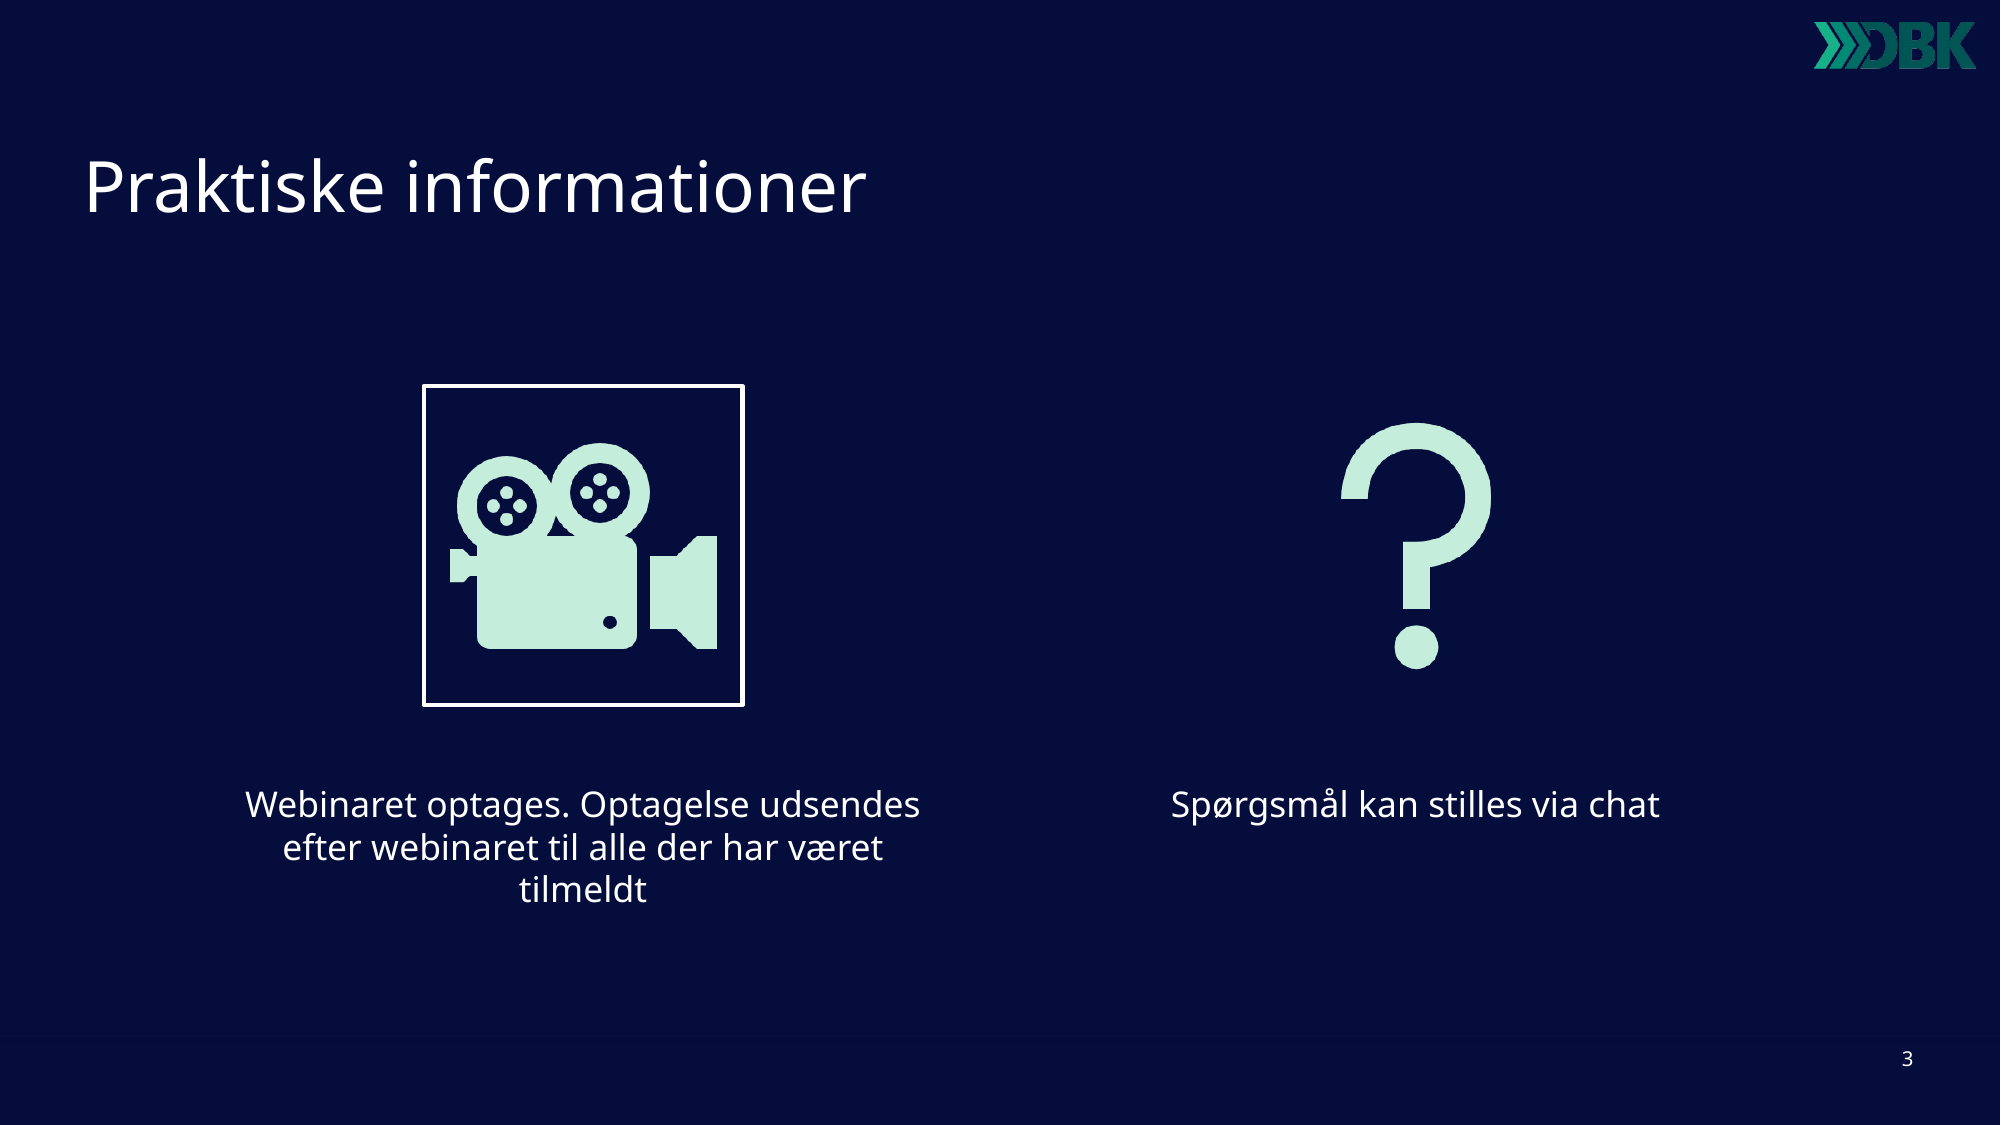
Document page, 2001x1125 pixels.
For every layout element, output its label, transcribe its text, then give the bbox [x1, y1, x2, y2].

title Praktiske informationer [83, 151, 1916, 235]
picture [1814, 22, 1976, 69]
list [82, 335, 1917, 951]
slide_number 3 [1768, 1038, 1914, 1082]
